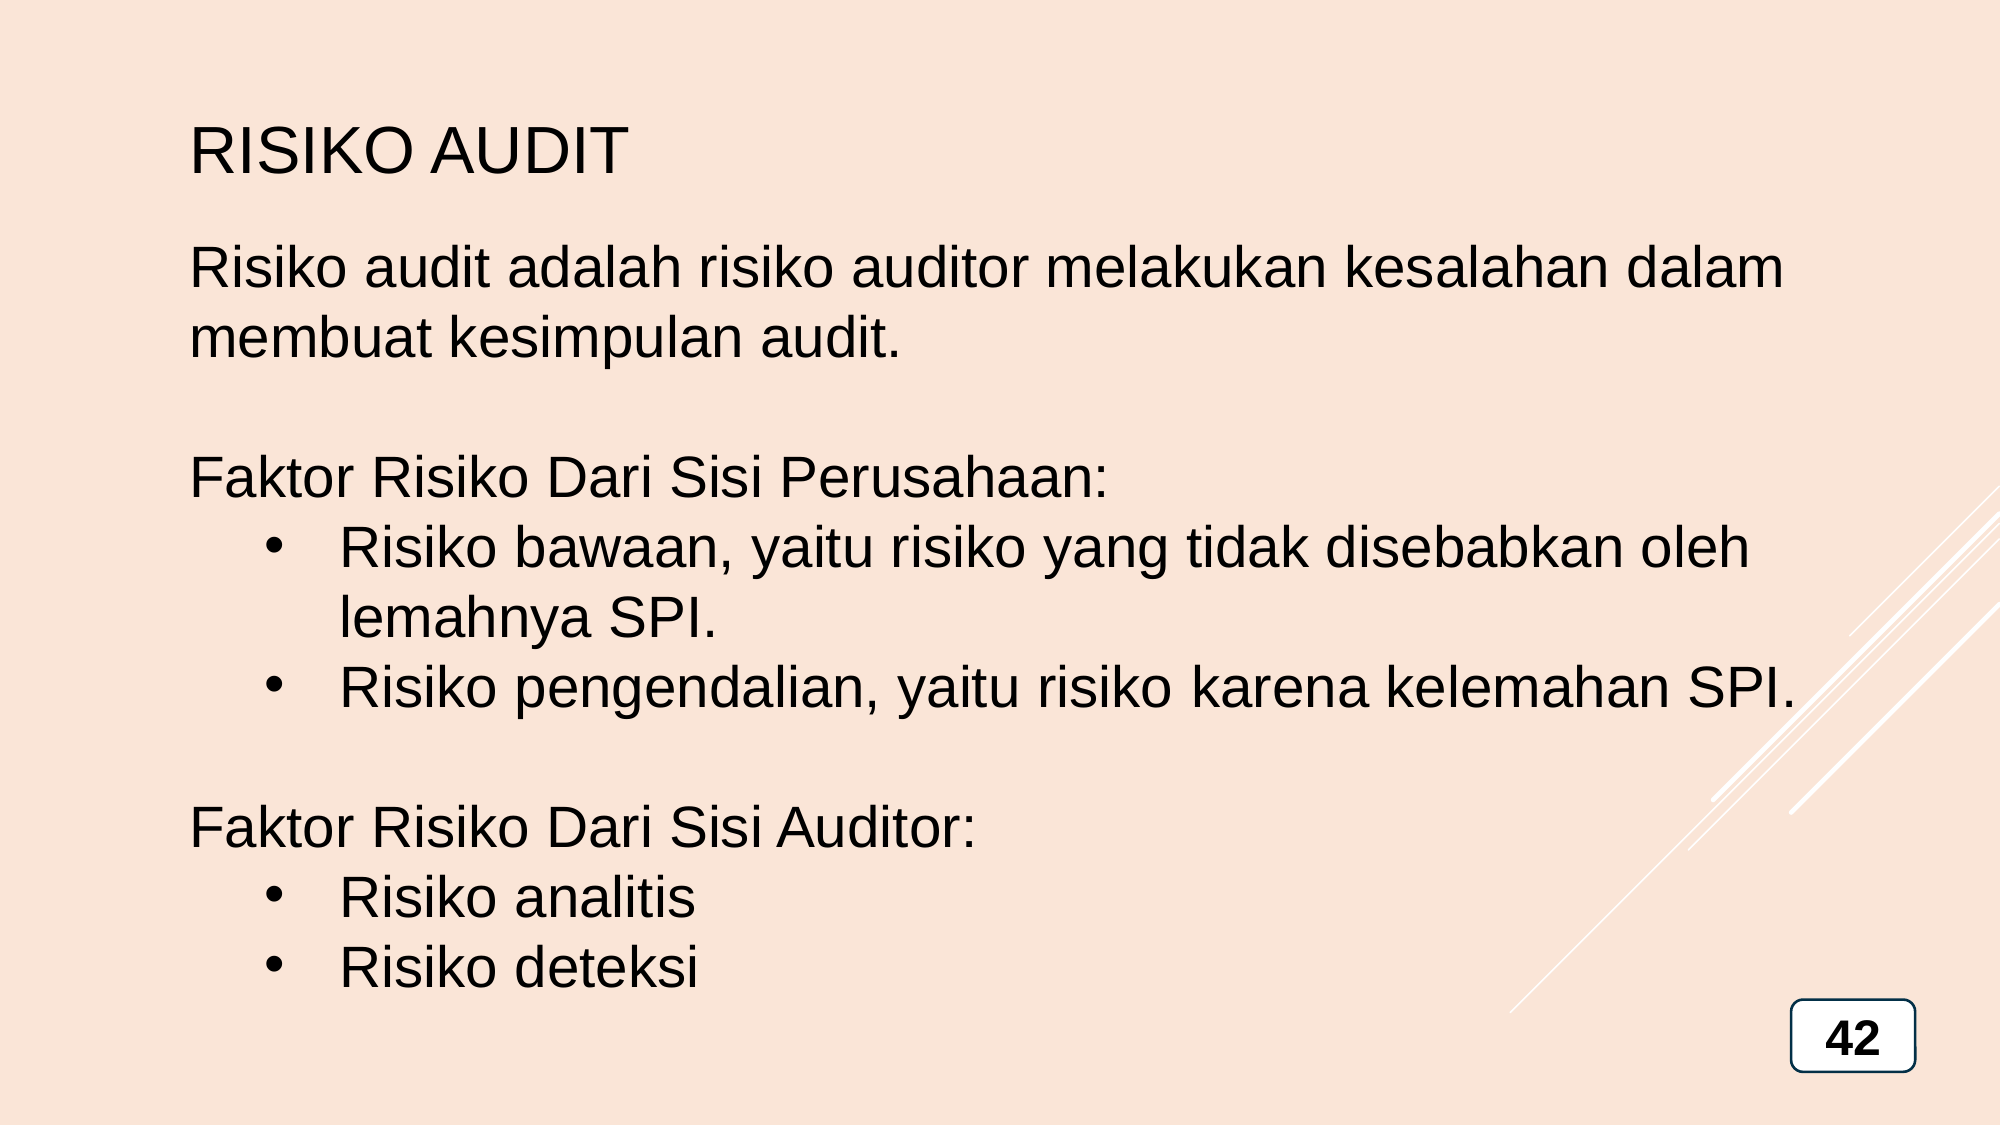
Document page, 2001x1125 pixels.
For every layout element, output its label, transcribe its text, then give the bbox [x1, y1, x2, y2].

text_box Risiko audit adalah risiko auditor melakukan kesalahan dalam membuat kesimpulan audit. Faktor Risiko Dari Sisi Perusahaan: Risiko bawaan, yaitu risiko yang tidak disebabkan oleh lemahnya SPI. Risiko pengendalian, yaitu risiko karena kelemahan SPI. Faktor Risiko Dari Sisi Auditor: Risiko analitis Risiko deteksi [174, 221, 1853, 1007]
text_box RISIKO AUDIT [174, 99, 870, 195]
